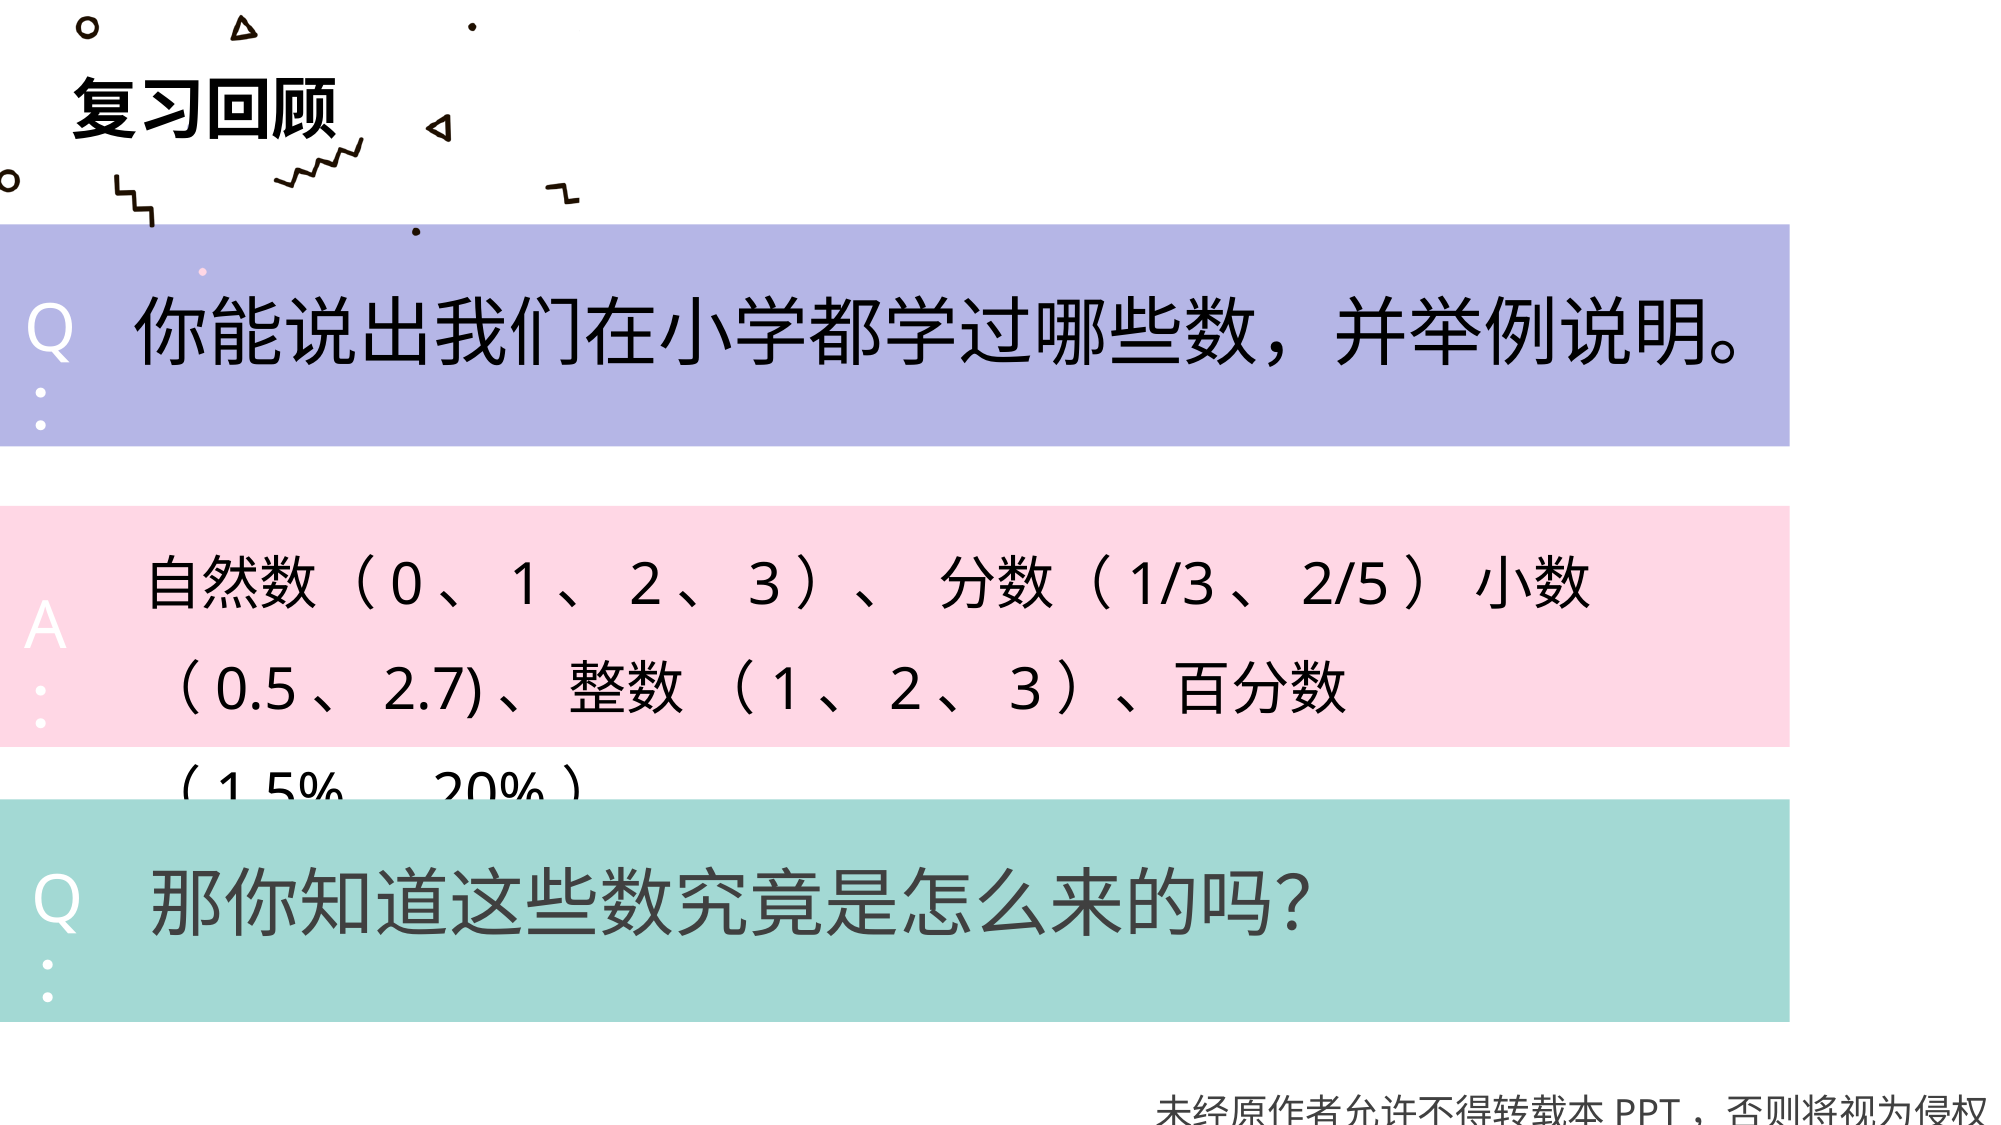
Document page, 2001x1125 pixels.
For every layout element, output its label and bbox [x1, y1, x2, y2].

text_box [0, 224, 1790, 454]
text_box [0, 799, 1790, 1022]
picture [0, 0, 580, 278]
text_box [0, 503, 1804, 792]
